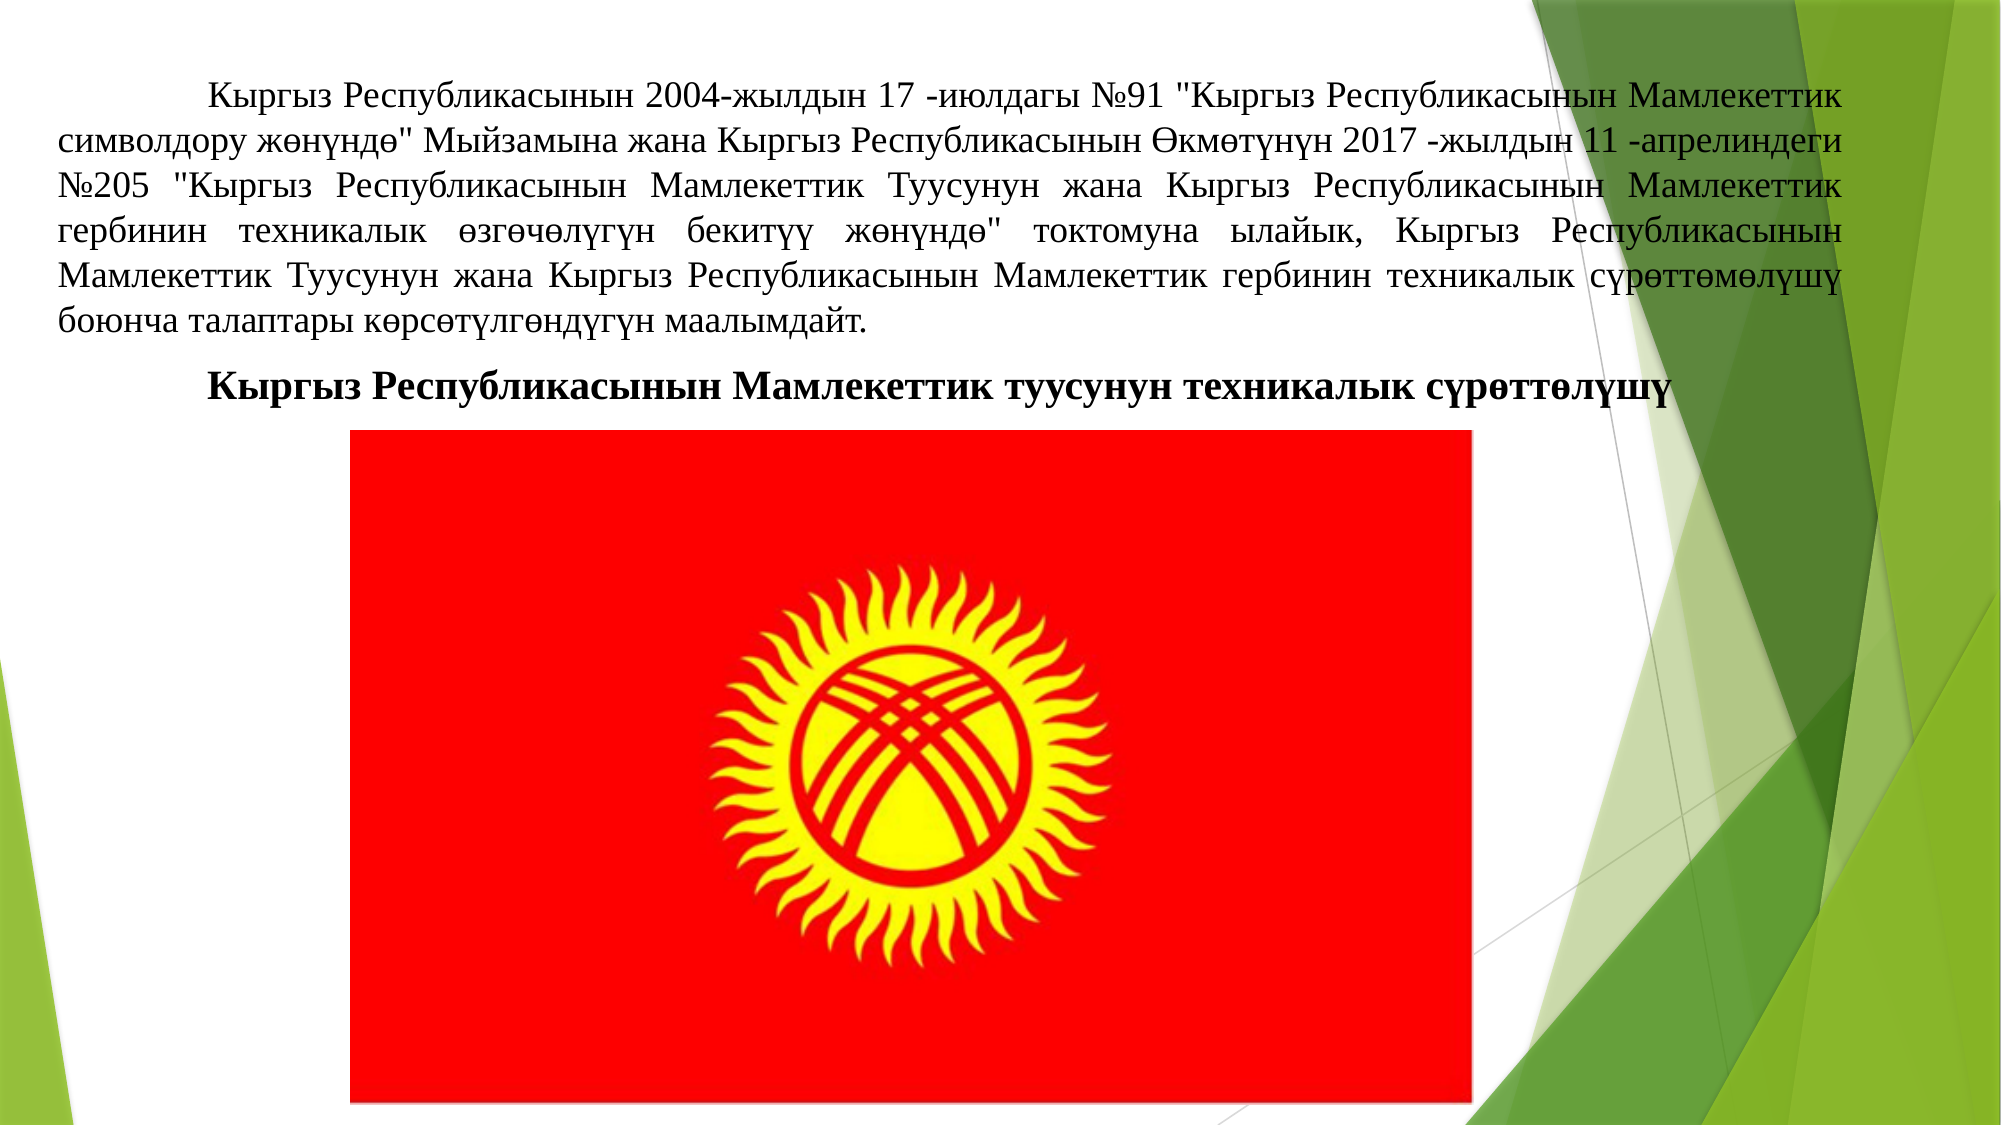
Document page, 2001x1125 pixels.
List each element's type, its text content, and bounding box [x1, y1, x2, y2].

text_box Кыргыз Республикасынын Мамлекеттик туусунун техникалык сүрөттөлүшү [192, 350, 1688, 416]
picture [350, 430, 1474, 1105]
text_box Кыргыз Республикасынын 2004-жылдын 17 -июлдагы №91 "Кыргыз Республикасынын Мамлекеттик символдору жөнүндө" Мыйзамына жана Кыргыз Республикасынын Өкмөтүнүн 2017 -жылдын 11 -апрелиндеги №205 "Кыргыз Республикасынын Мамлекеттик Туусунун жана Кыргыз Республикасынын Мамлекеттик гербинин техникалык өзгөчөлүгүн бекитүү жөнүндө" токтомуна ылайык, Кыргыз Республикасынын Мамлекеттик Туусунун жана Кыргыз Республикасынын Мамлекеттик гербинин техникалык сүрөттөмөлүшү боюнча талаптары көрсөтүлгөндүгүн маалымдайт. [42, 62, 1859, 348]
